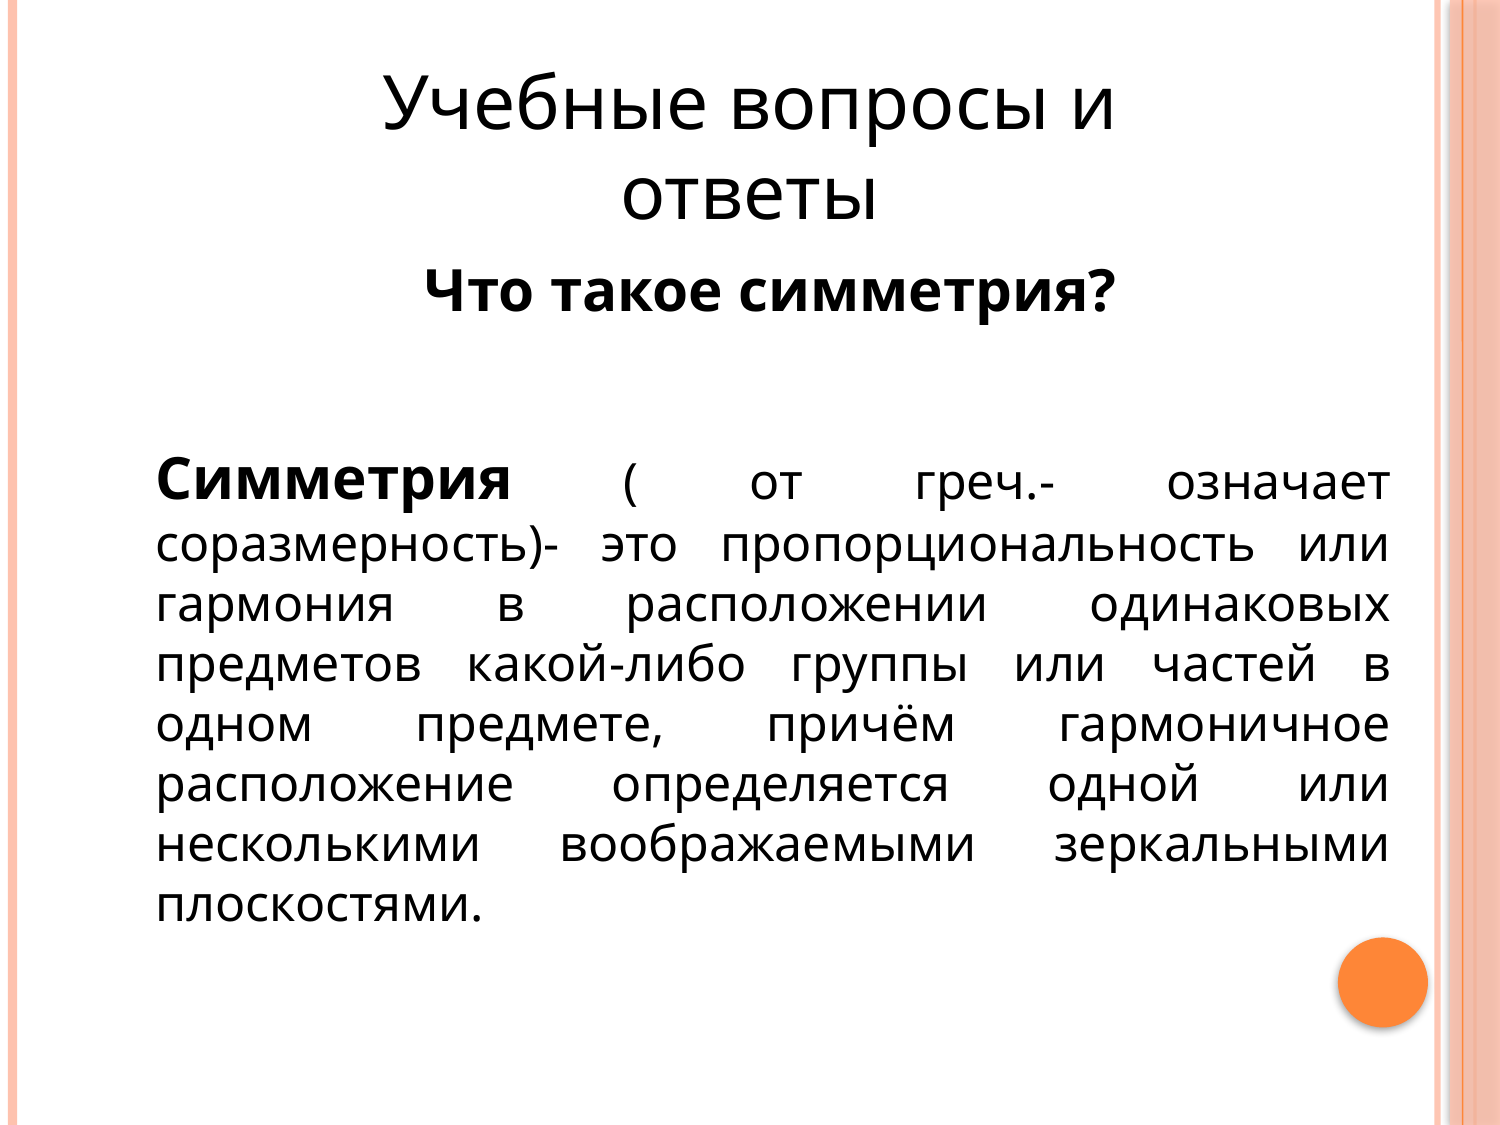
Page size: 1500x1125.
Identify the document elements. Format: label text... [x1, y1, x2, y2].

text_box Симметрия ( от греч.- означает соразмерность)- это пропорциональность или гармония в расположении одинаковых предметов какой-либо группы или частей в одном предмете, причём гармоничное расположение определяется одной или несколькими воображаемыми зеркальными плоскостями. [140, 433, 1407, 939]
text_box Учебные вопросы и ответы [269, 46, 1231, 242]
text_box Что такое симметрия? [410, 246, 1325, 331]
